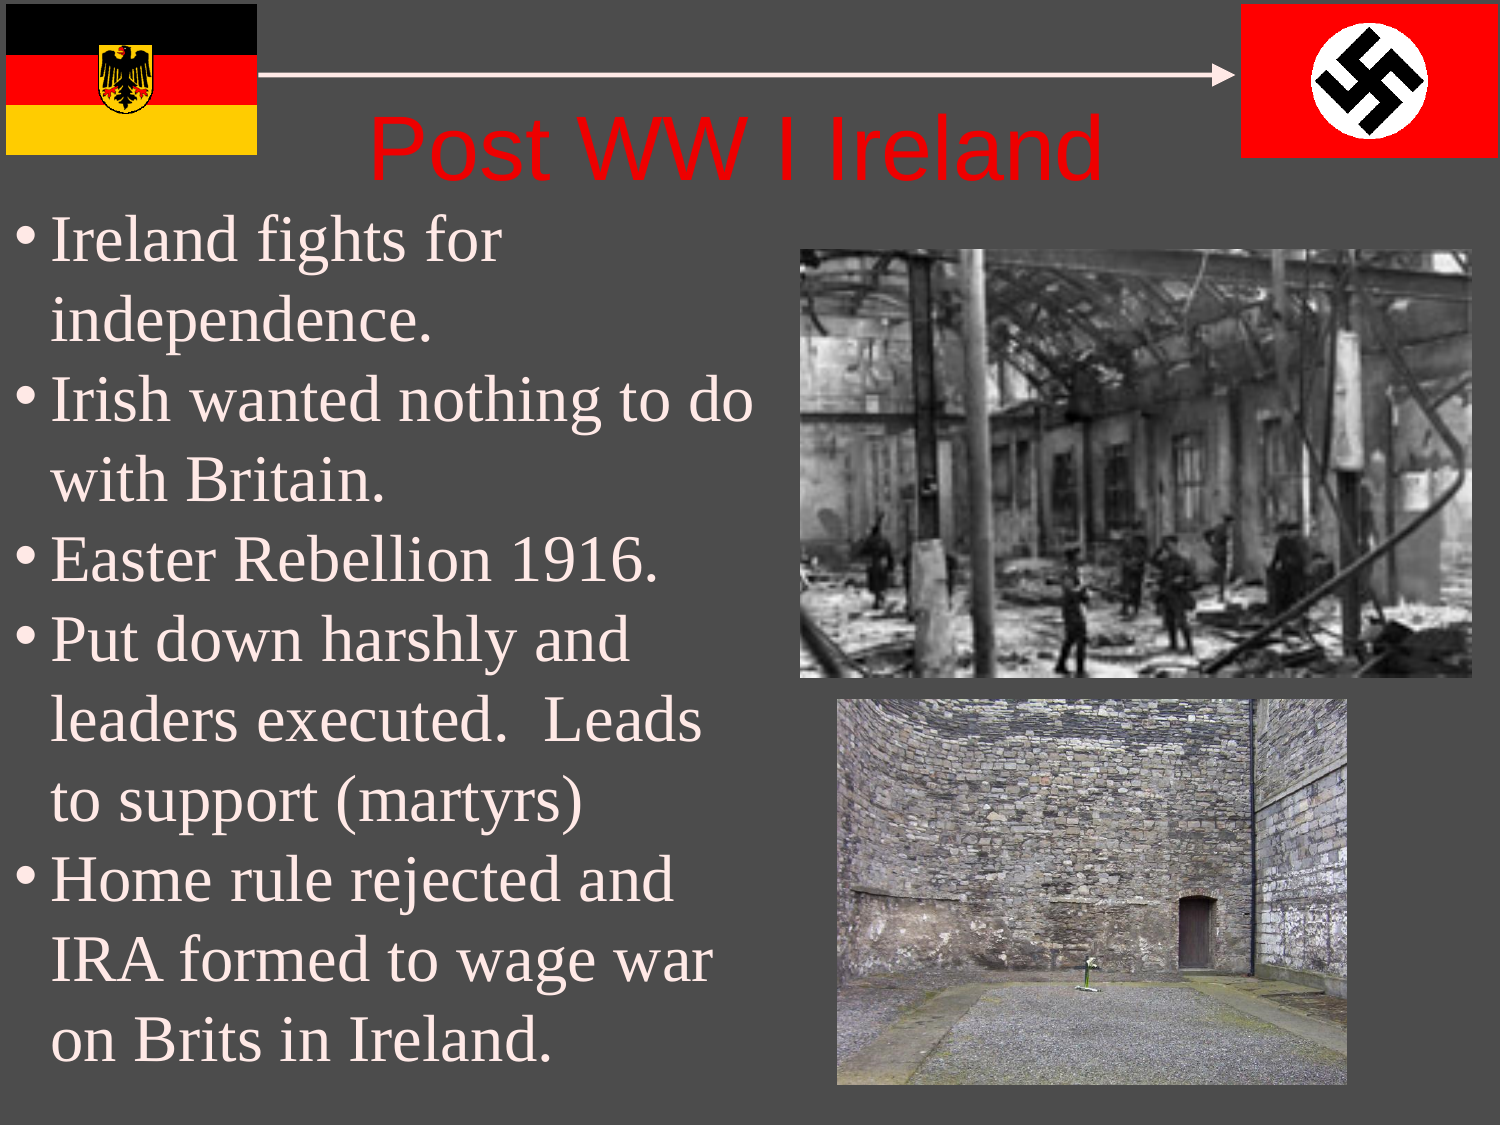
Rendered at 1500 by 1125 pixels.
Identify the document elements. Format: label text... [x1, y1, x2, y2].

text_box Ireland fights for independence. Irish wanted nothing to do with Britain. Easter Rebellion 1916. Put down harshly and leaders executed. Leads to support (martyrs) Home rule rejected and IRA formed to wage war on Brits in Ireland. [0, 187, 788, 1082]
picture [6, 4, 257, 155]
title Post WW I Ireland [112, 49, 1388, 238]
picture [837, 699, 1348, 1085]
picture [799, 249, 1472, 678]
picture [1241, 4, 1498, 158]
